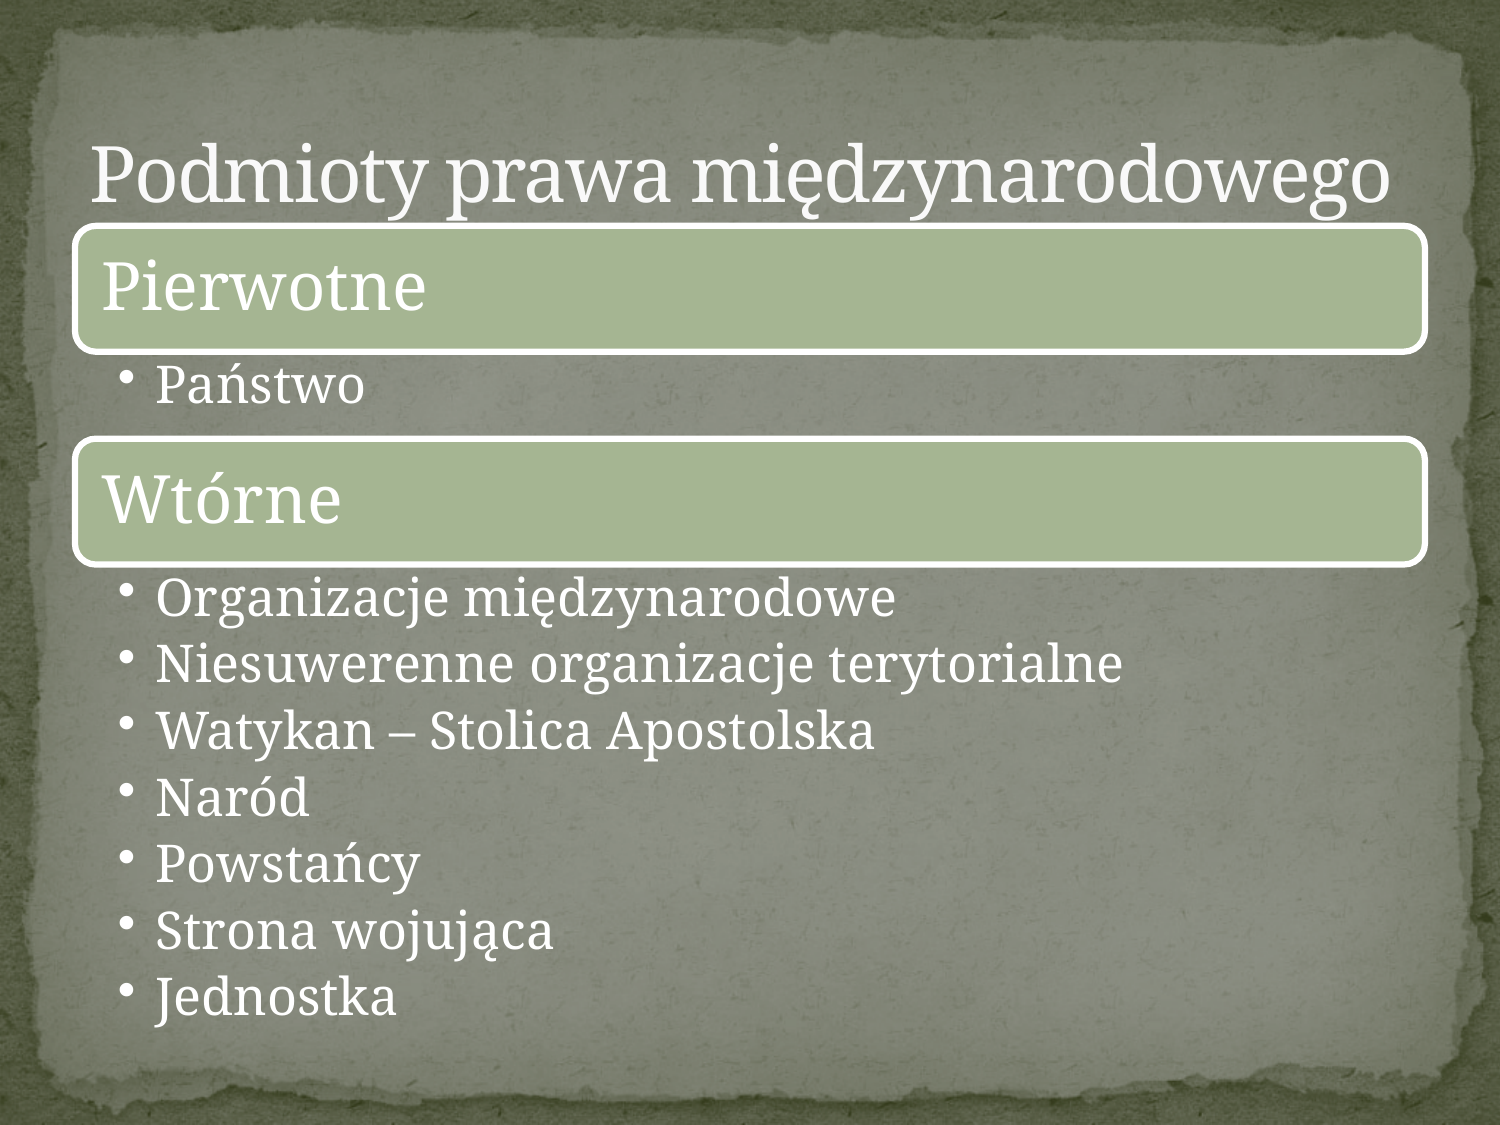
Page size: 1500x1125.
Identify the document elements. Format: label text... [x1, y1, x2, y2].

title Podmioty prawa międzynarodowego [74, 24, 1425, 212]
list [76, 221, 1425, 1067]
